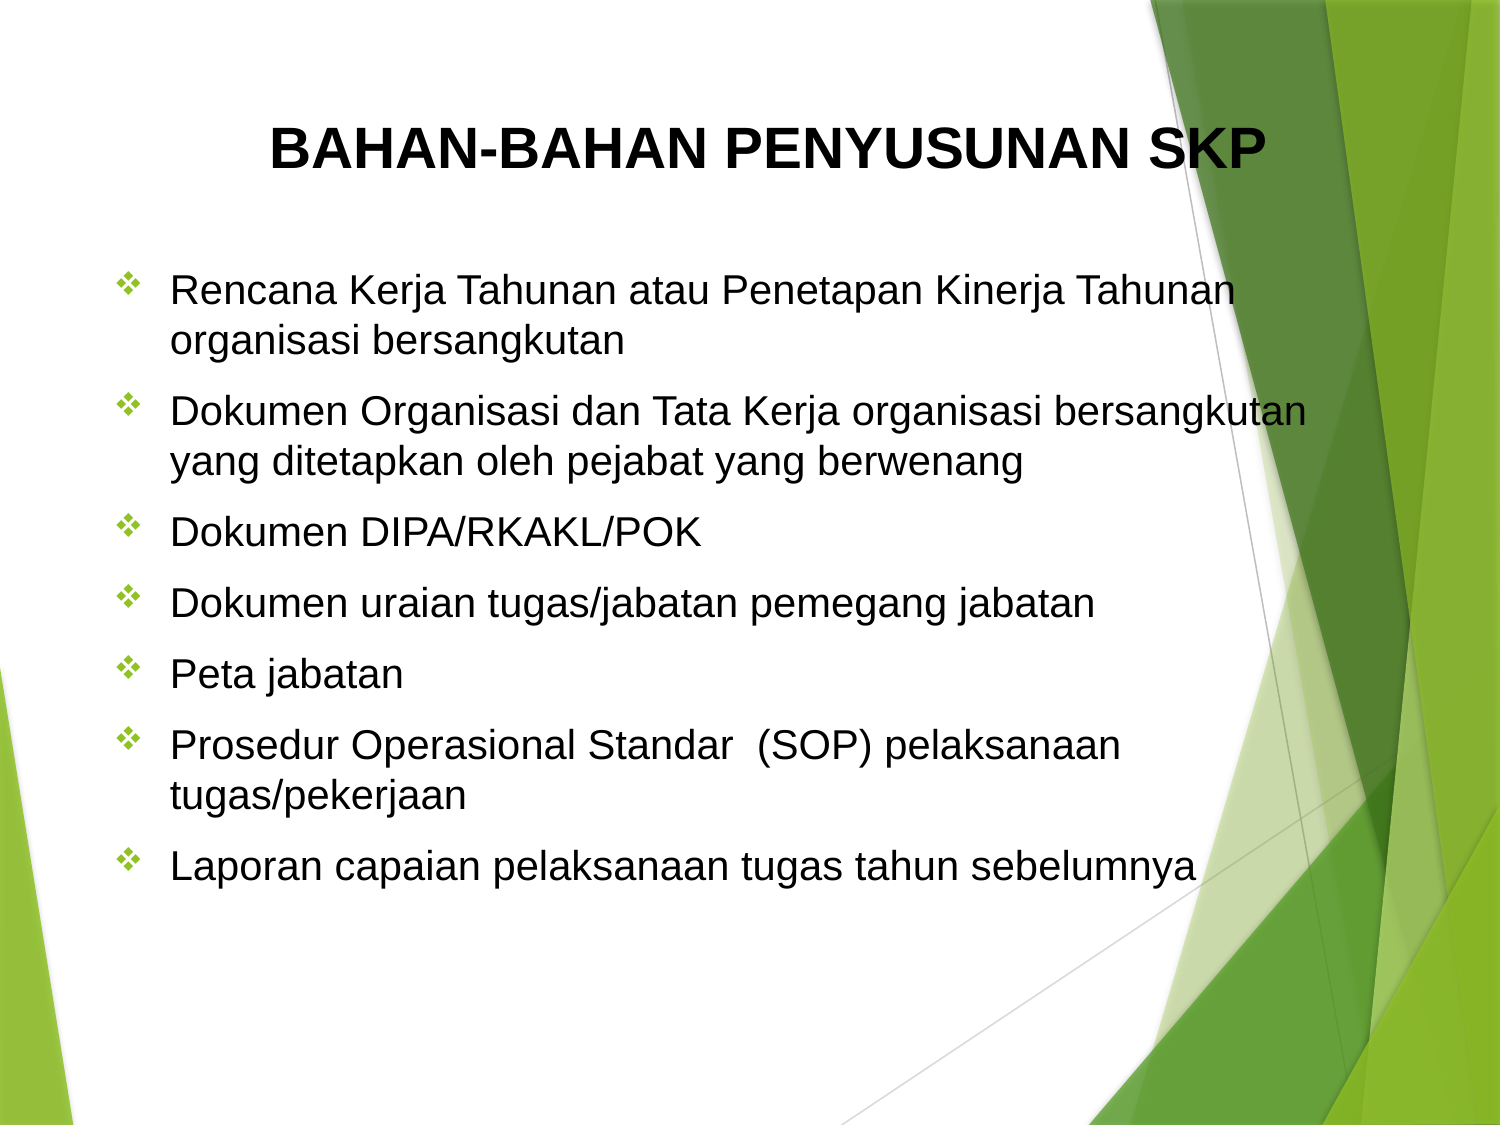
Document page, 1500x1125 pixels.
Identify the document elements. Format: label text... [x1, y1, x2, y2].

list Rencana Kerja Tahunan atau Penetapan Kinerja Tahunan organisasi bersangkutan Dokumen Organisasi dan Tata Kerja organisasi bersangkutan yang ditetapkan oleh pejabat yang berwenang Dokumen DIPA/RKAKL/POK Dokumen uraian tugas/jabatan pemegang jabatan Peta jabatan Prosedur Operasional Standar (SOP) pelaksanaan tugas/pekerjaan Laporan capaian pelaksanaan tugas tahun sebelumnya [98, 255, 1411, 1044]
title BAHAN-BAHAN PENYUSUNAN SKP [254, 102, 1411, 227]
